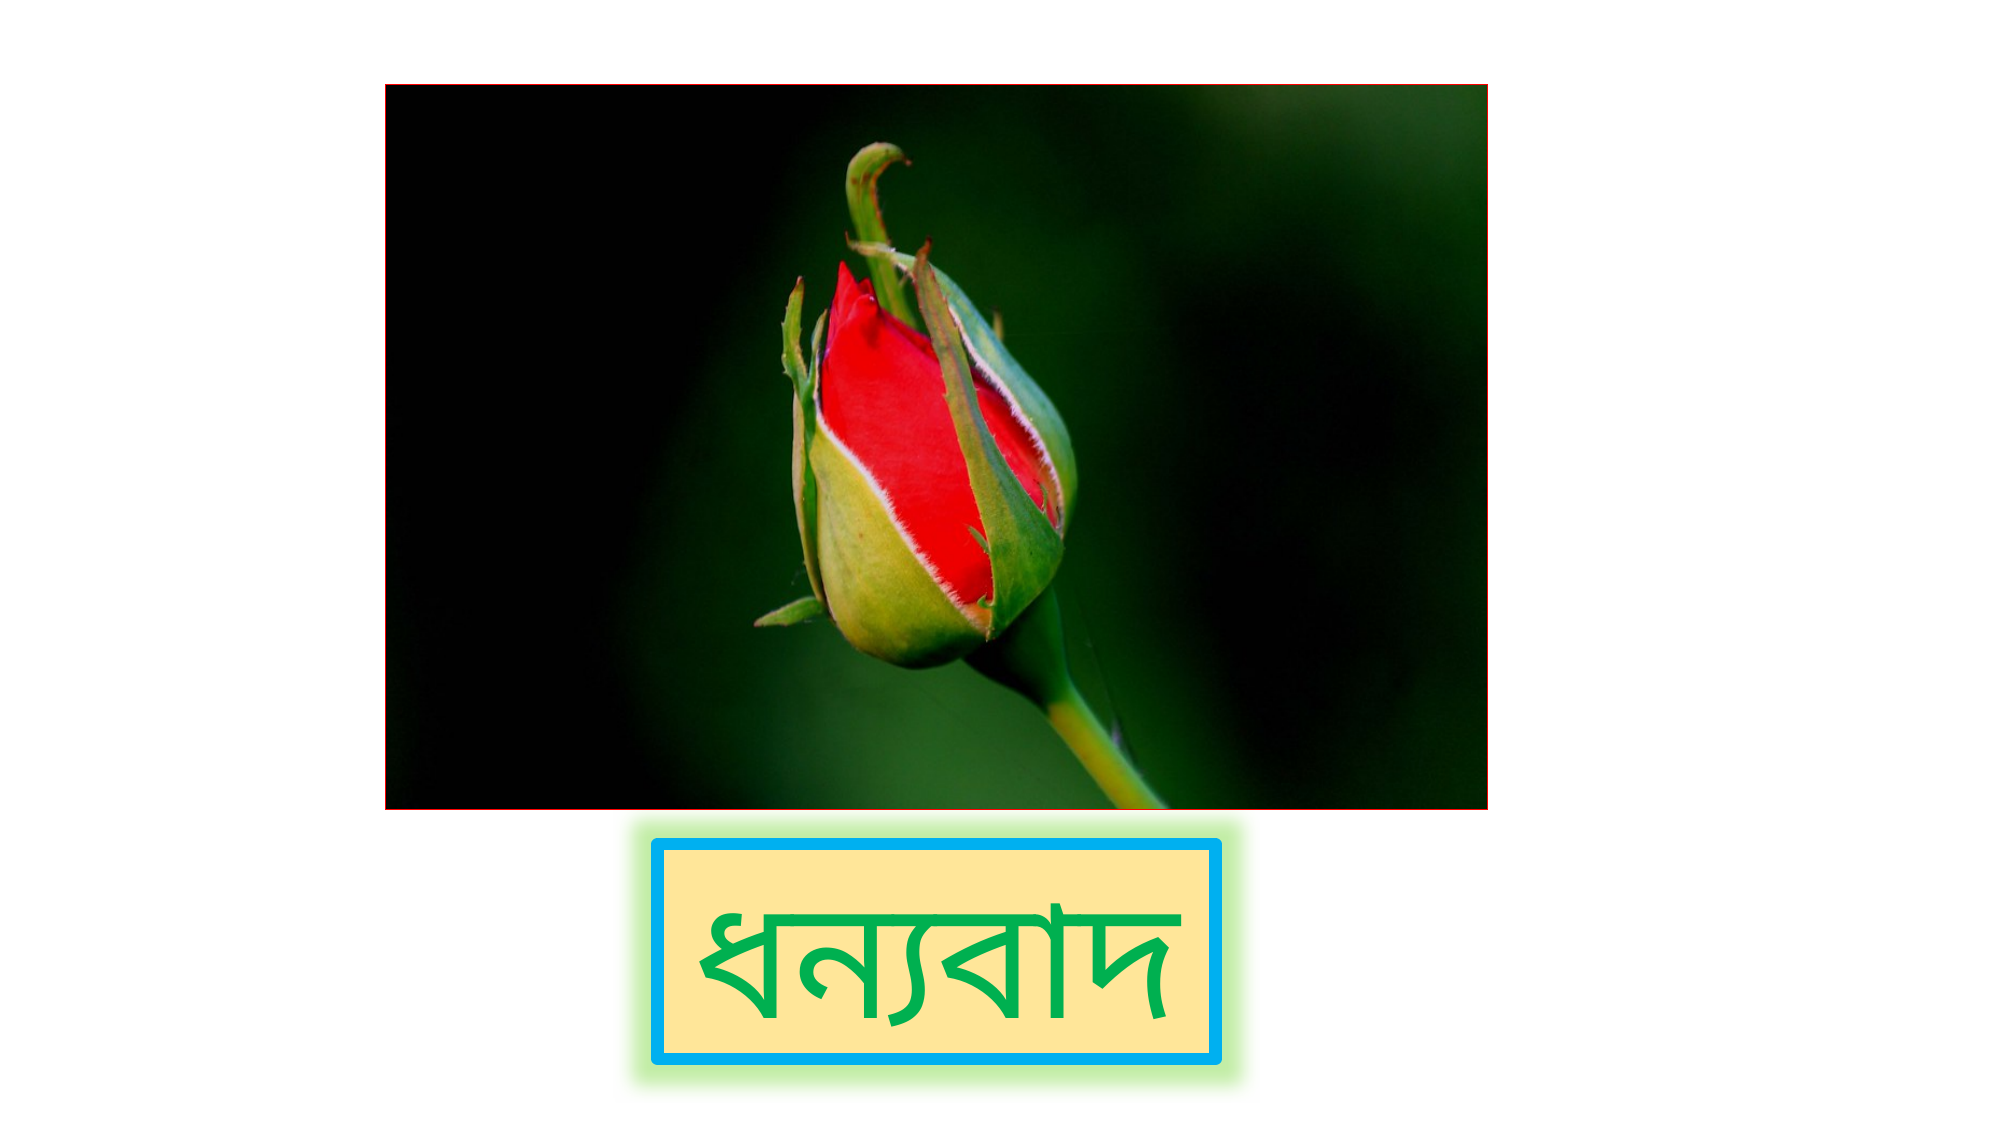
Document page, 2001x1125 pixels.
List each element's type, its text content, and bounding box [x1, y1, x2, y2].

text_box ধন্যবাদ [657, 844, 1216, 1059]
picture [385, 84, 1488, 810]
